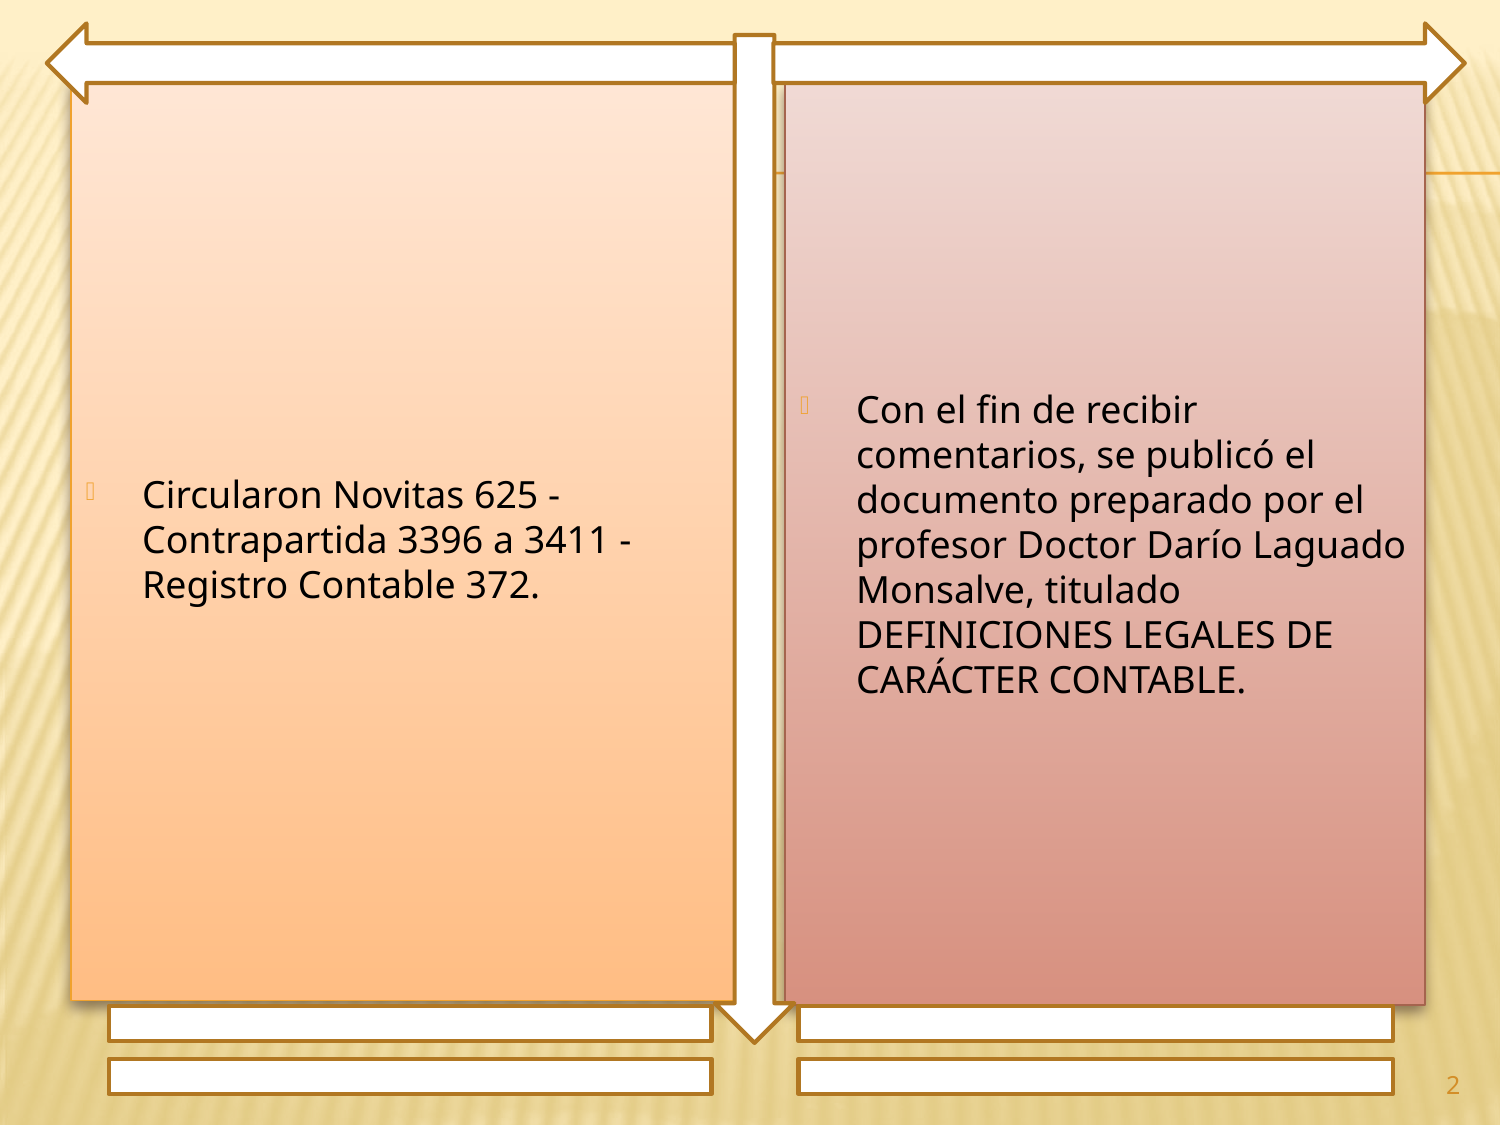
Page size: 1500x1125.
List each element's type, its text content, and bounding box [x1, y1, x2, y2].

text_box [771, 21, 1467, 105]
text_box [796, 1057, 1395, 1096]
text_box [796, 1004, 1395, 1043]
list Circularon Novitas 625 - Contrapartida 3396 a 3411 - Registro Contable 372. [70, 86, 732, 1001]
text_box [44, 21, 737, 105]
list Con el fin de recibir comentarios, se publicó el documento preparado por el profesor Doctor Darío Laguado Monsalve, titulado DEFINICIONES LEGALES DE CARÁCTER CONTABLE. [784, 86, 1426, 1006]
text_box [107, 1057, 714, 1096]
text_box [712, 32, 797, 1046]
slide_number 2 [1350, 1062, 1475, 1103]
text_box [107, 1004, 714, 1043]
